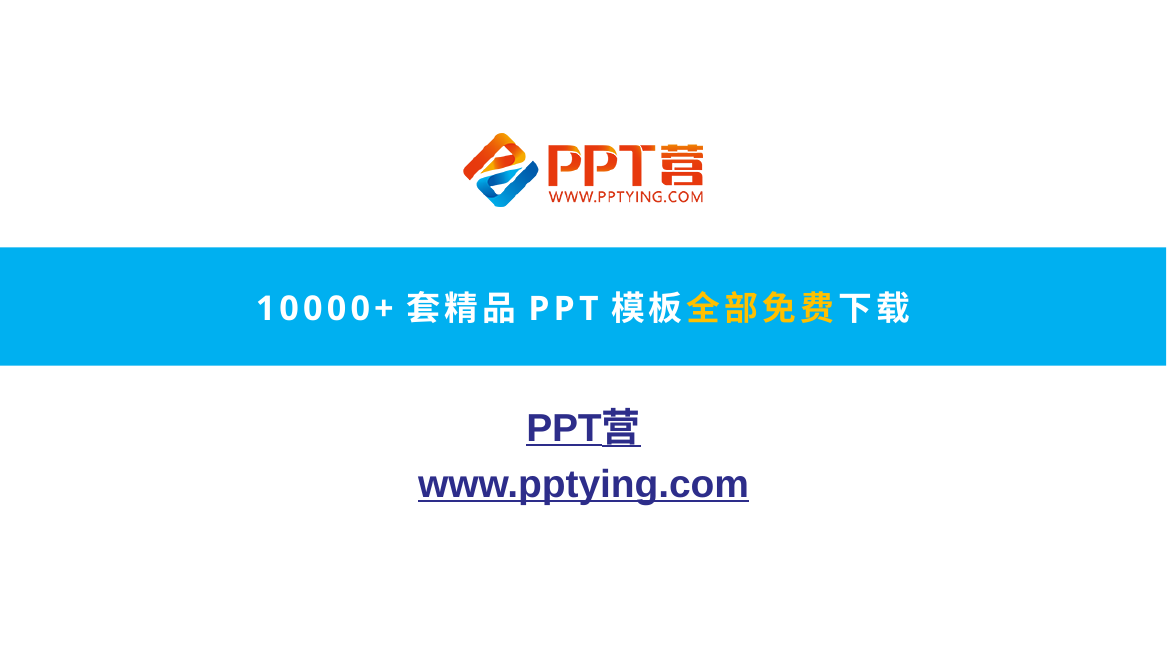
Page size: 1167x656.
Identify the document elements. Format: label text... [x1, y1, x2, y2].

text_box 10000+套精品PPT模板全部免费下载 [0, 245, 1167, 368]
picture [462, 133, 704, 207]
text_box [0, 0, 1167, 245]
text_box [0, 368, 1167, 656]
text_box PPT营 www.pptying.com [401, 395, 766, 513]
